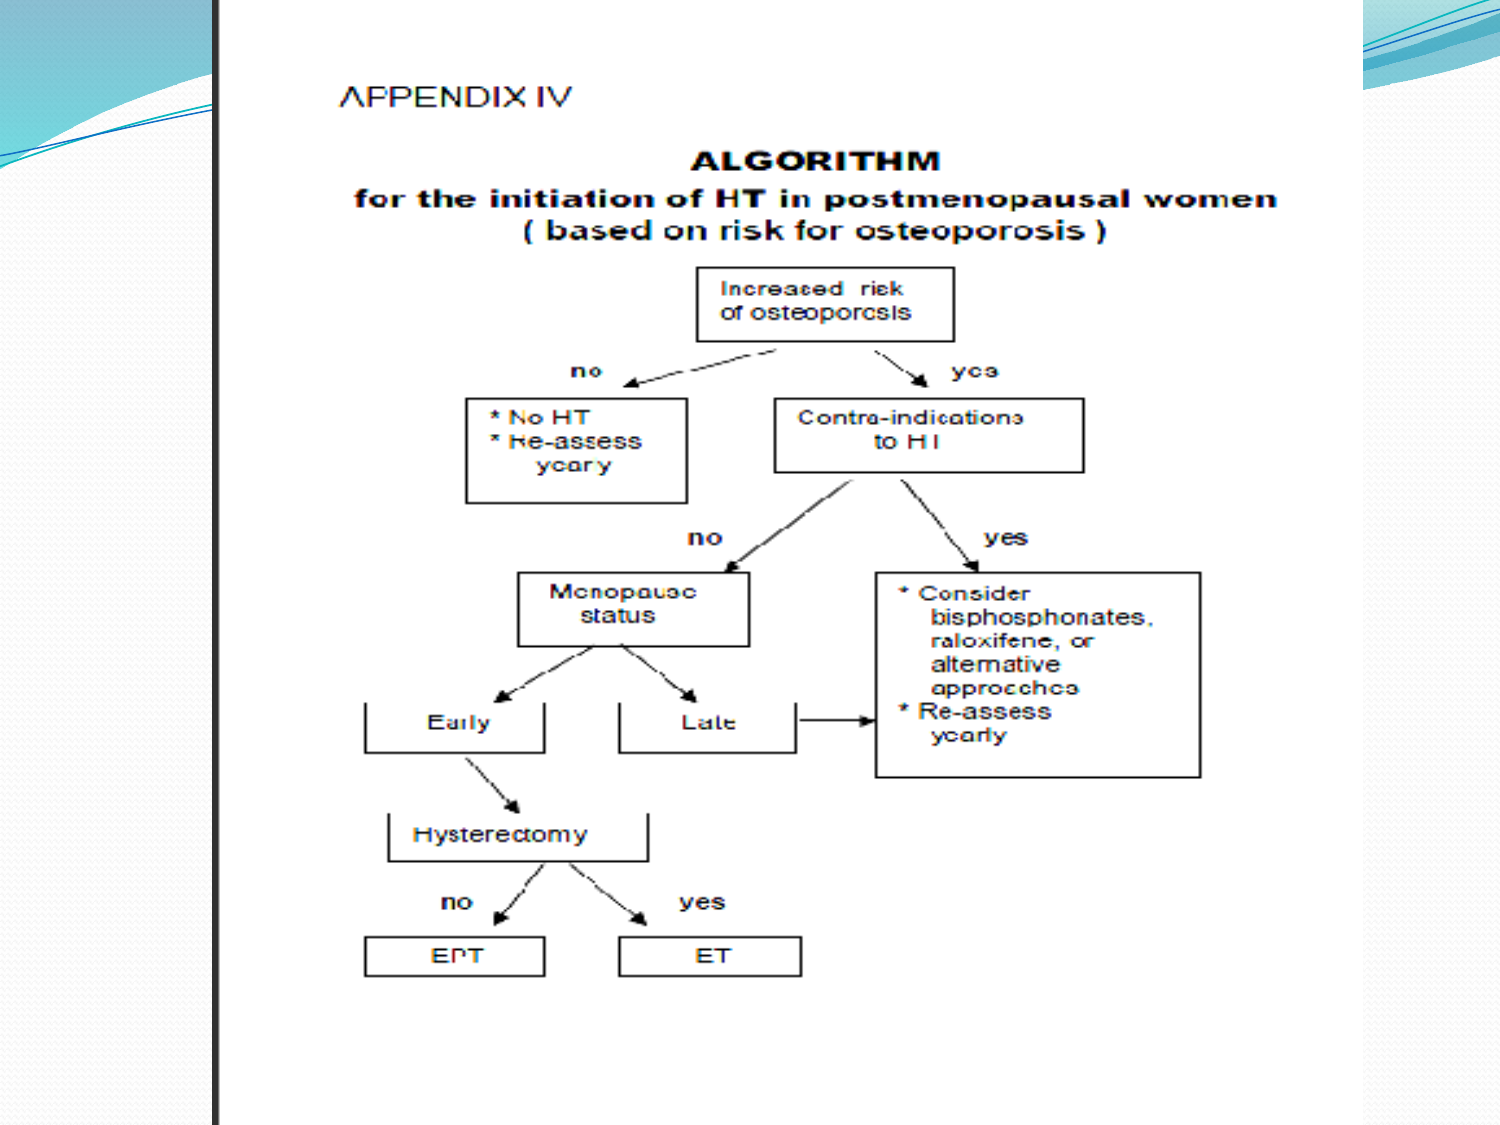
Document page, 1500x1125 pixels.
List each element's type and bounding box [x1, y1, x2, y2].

picture [212, 0, 1363, 1125]
